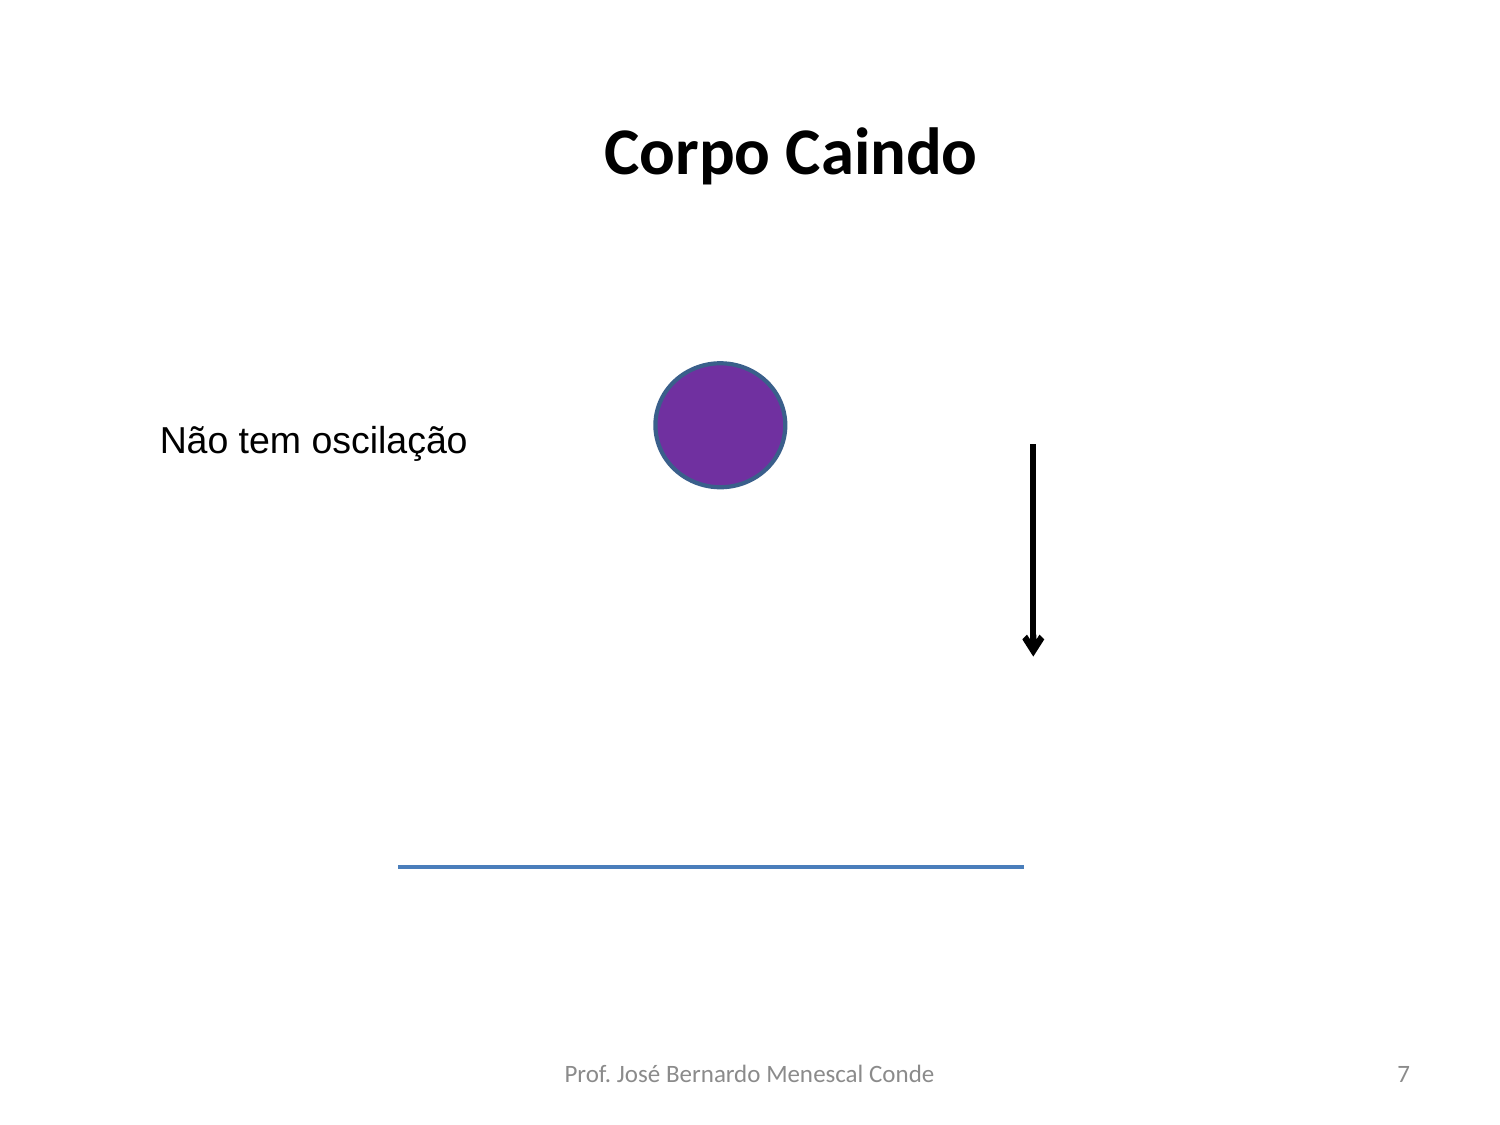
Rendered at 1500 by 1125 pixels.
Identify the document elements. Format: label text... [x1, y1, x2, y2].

footer Prof. José Bernardo Menescal Conde [512, 1042, 988, 1103]
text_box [958, 475, 1109, 626]
title Corpo Caindo [407, 54, 1176, 243]
text_box [653, 361, 788, 490]
text_box Não tem oscilação [123, 408, 502, 469]
slide_number 7 [1074, 1042, 1425, 1103]
